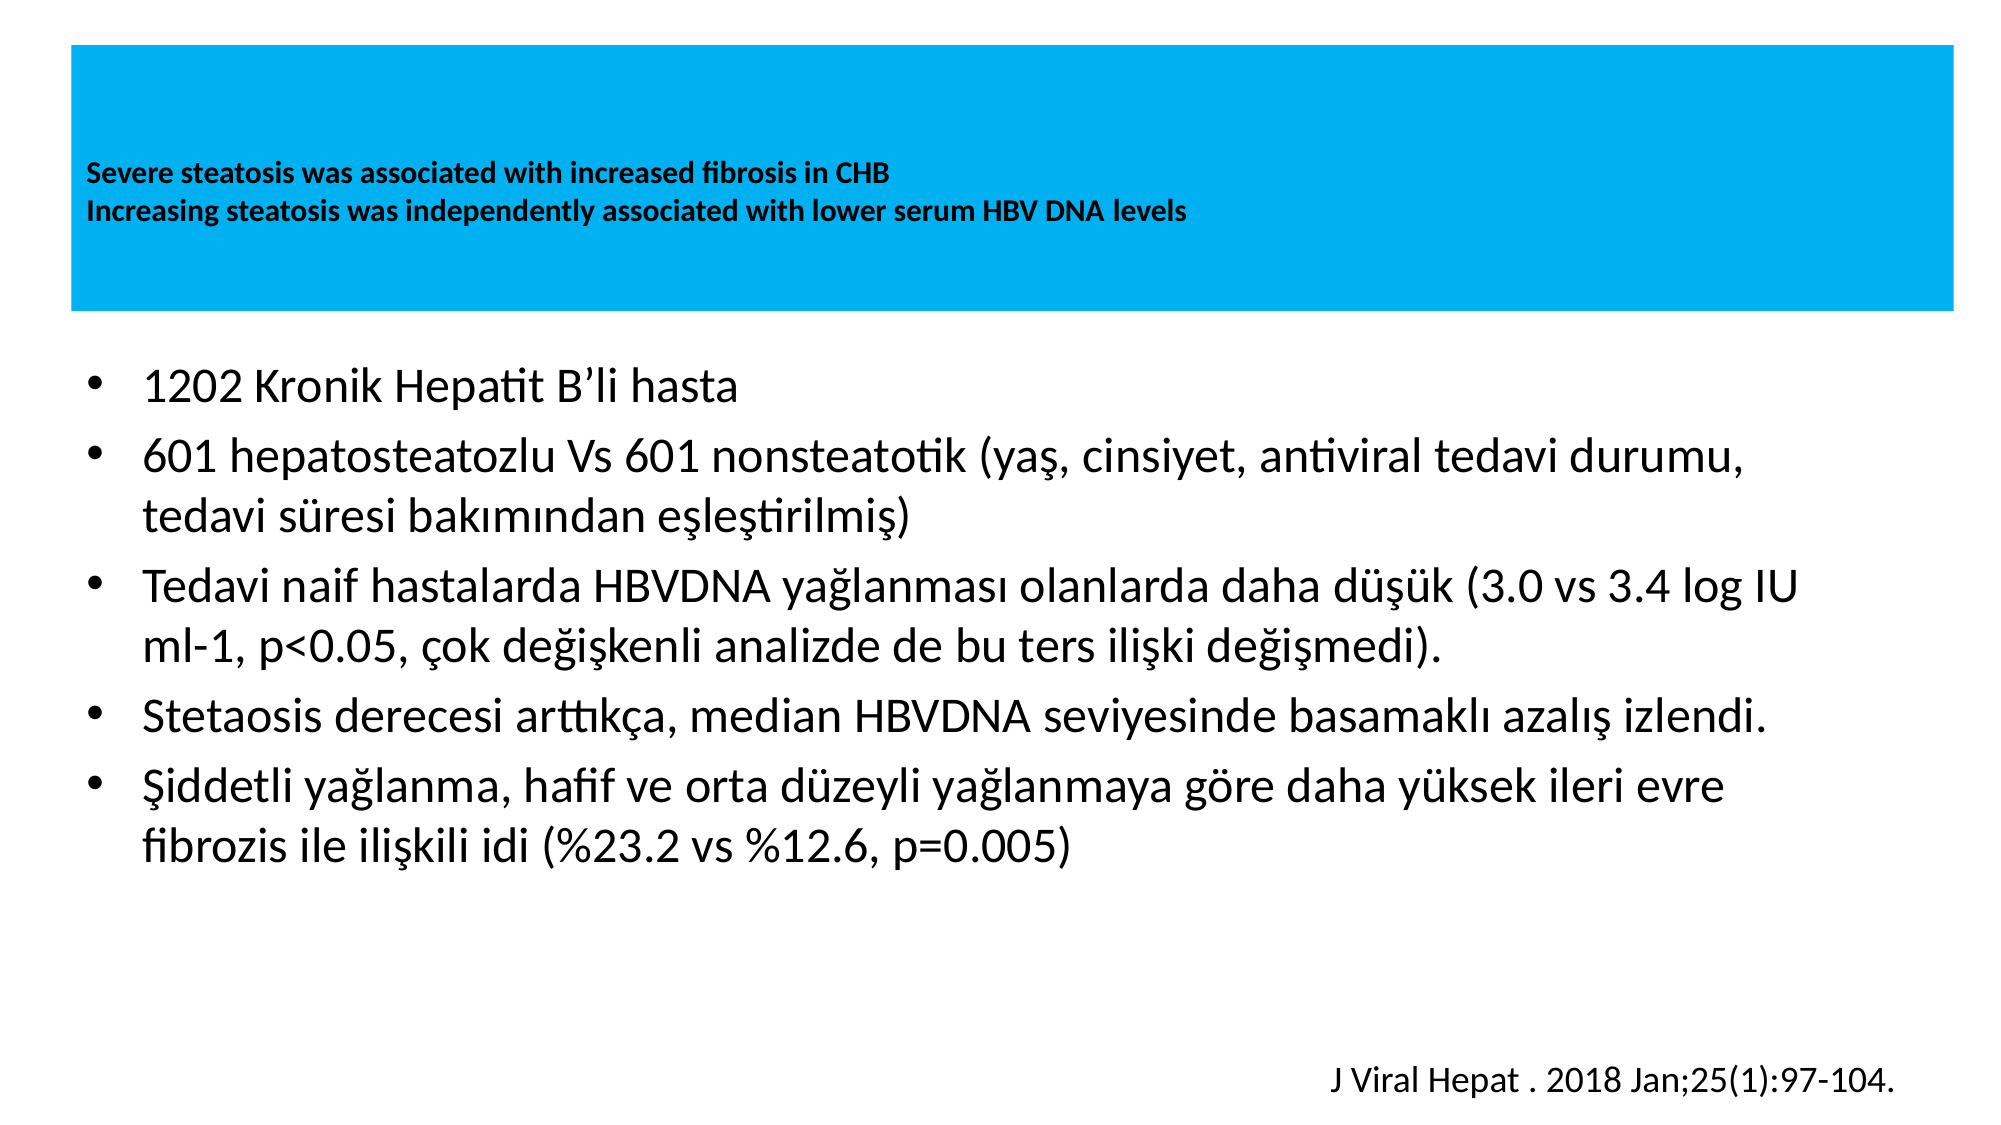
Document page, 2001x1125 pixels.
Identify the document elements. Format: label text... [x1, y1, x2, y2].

title Severe steatosis was associated with increased fibrosis in CHB Increasing steatosis was independently associated with lower serum HBV DNA levels [71, 45, 1954, 312]
text_box J Viral Hepat . 2018 Jan;25(1):97-104. [1315, 1047, 1954, 1108]
list 1202 Kronik Hepatit B’li hasta 601 hepatosteatozlu Vs 601 nonsteatotik (yaş, cinsiyet, antiviral tedavi durumu, tedavi süresi bakımından eşleştirilmiş) Tedavi naif hastalarda HBVDNA yağlanması olanlarda daha düşük (3.0 vs 3.4 log IU ml-1, p<0.05, çok değişkenli analizde de bu ters ilişki değişmedi). Stetaosis derecesi arttıkça, median HBVDNA seviyesinde basamaklı azalış izlendi. Şiddetli yağlanma, hafif ve orta düzeyli yağlanmaya göre daha yüksek ileri evre fibrozis ile ilişkili idi (%23.2 vs %12.6, p=0.005) [71, 345, 1872, 1045]
